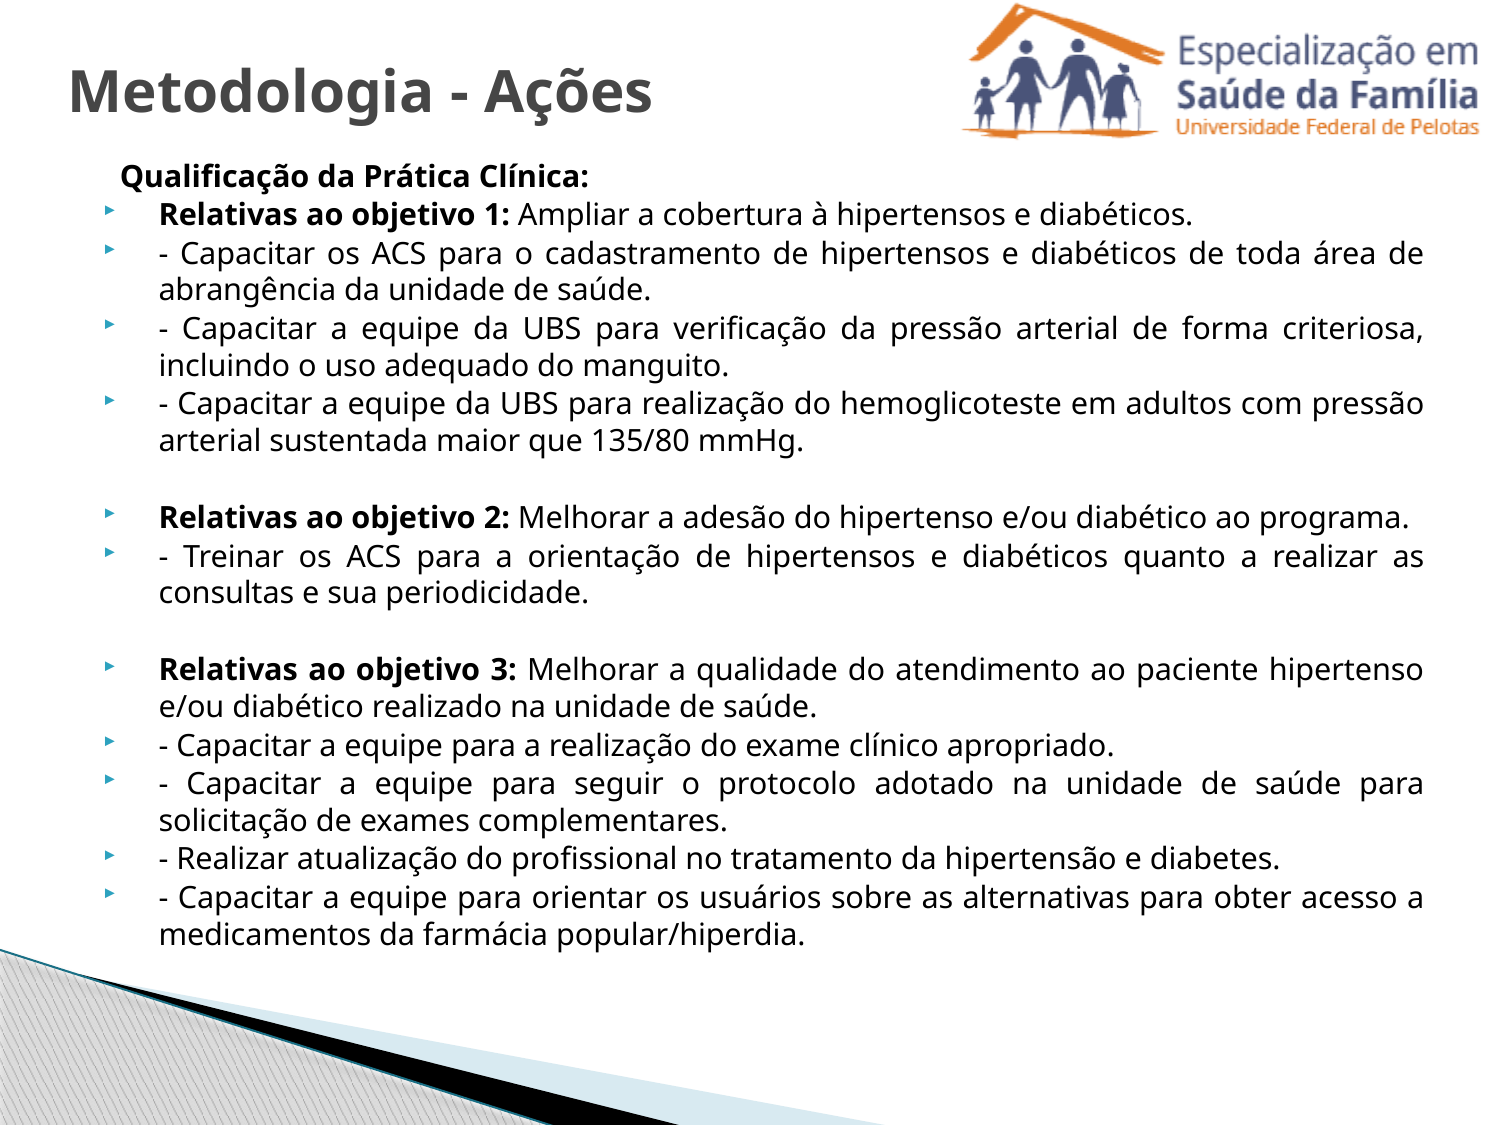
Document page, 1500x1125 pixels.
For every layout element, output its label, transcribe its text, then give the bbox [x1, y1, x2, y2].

picture [949, 0, 1500, 150]
list Qualificação da Prática Clínica: Relativas ao objetivo 1: Ampliar a cobertura à hipertensos e diabéticos. - Capacitar os ACS para o cadastramento de hipertensos e diabéticos de toda área de abrangência da unidade de saúde. - Capacitar a equipe da UBS para verificação da pressão arterial de forma criteriosa, incluindo o uso adequado do manguito. - Capacitar a equipe da UBS para realização do hemoglicoteste em adultos com pressão arterial sustentada maior que 135/80 mmHg. Relativas ao objetivo 2: Melhorar a adesão do hipertenso e/ou diabético ao programa. - Treinar os ACS para a orientação de hipertensos e diabéticos quanto a realizar as consultas e sua periodicidade. Relativas ao objetivo 3: Melhorar a qualidade do atendimento ao paciente hipertenso e/ou diabético realizado na unidade de saúde. - Capacitar a equipe para a realização do exame clínico apropriado. - Capacitar a equipe para seguir o protocolo adotado na unidade de saúde para solicitação de exames complementares. - Realizar atualização do profissional no tratamento da hipertensão e diabetes. - Capacitar a equipe para orientar os usuários sobre as alternativas para obter acesso a medicamentos da farmácia popular/hiperdia. [88, 149, 1439, 1012]
title Metodologia - Ações [53, 30, 916, 147]
